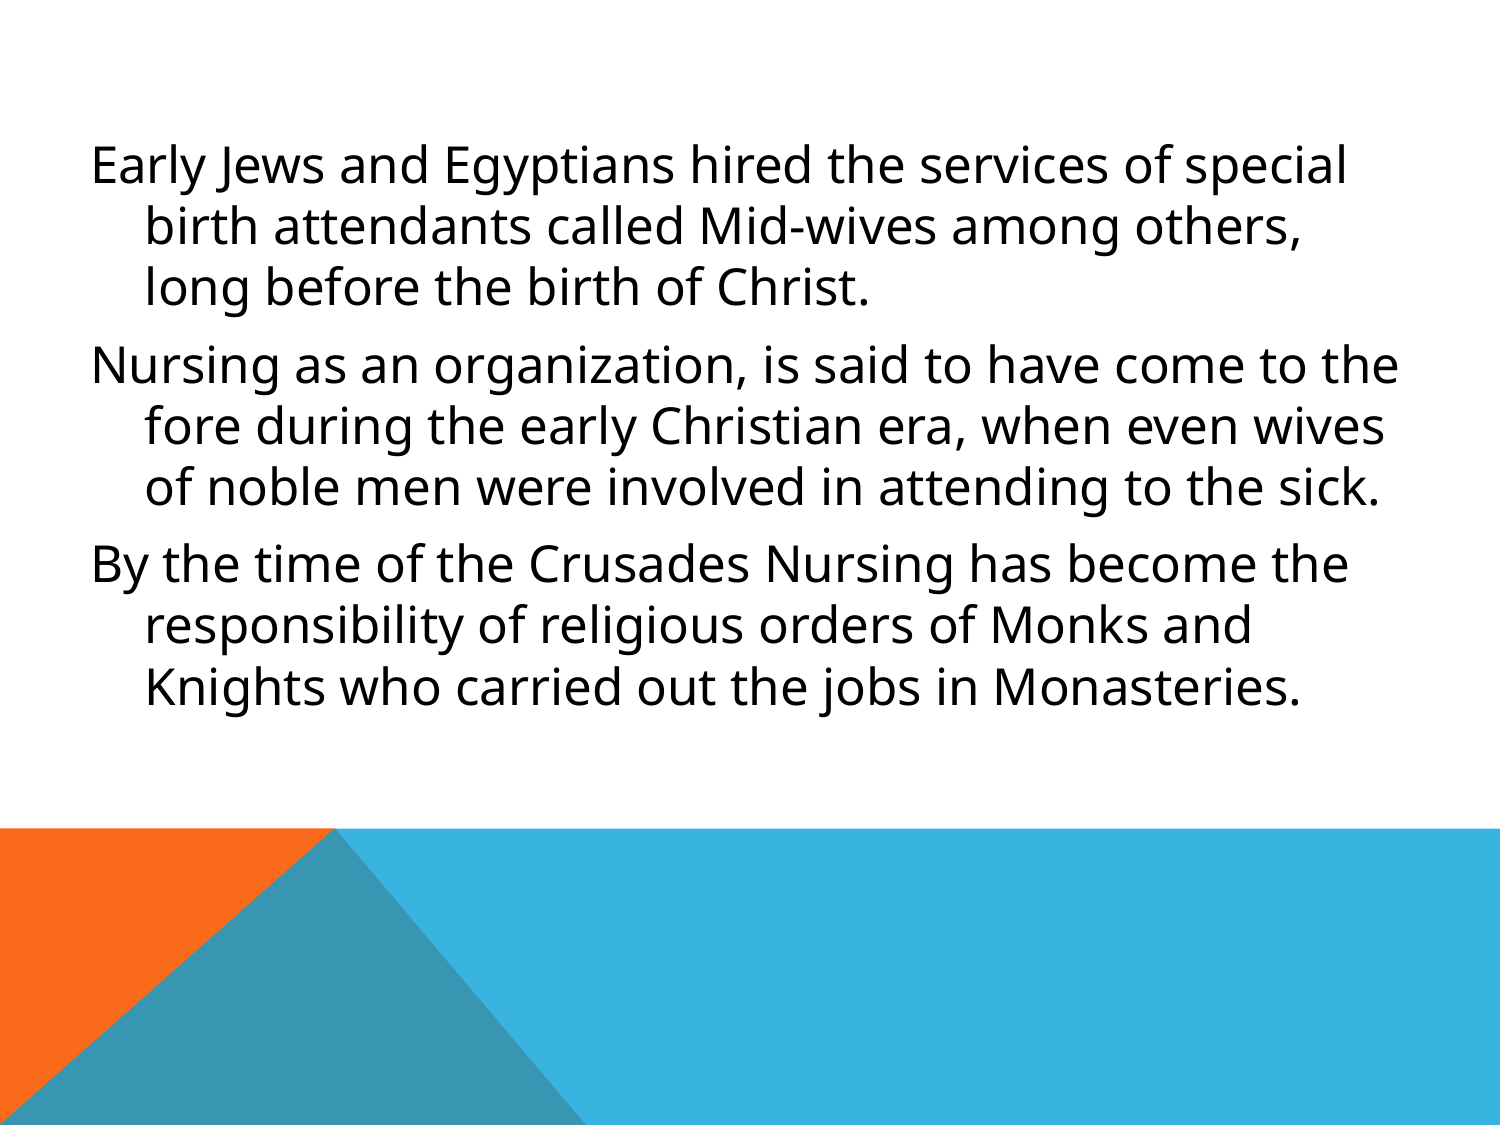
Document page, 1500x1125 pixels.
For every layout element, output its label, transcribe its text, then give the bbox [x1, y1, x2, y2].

list Early Jews and Egyptians hired the services of special birth attendants called Mid-wives among others, long before the birth of Christ. Nursing as an organization, is said to have come to the fore during the early Christian era, when even wives of noble men were involved in attending to the sick. By the time of the Crusades Nursing has become the responsibility of religious orders of Monks and Knights who carried out the jobs in Monasteries. [75, 125, 1425, 775]
